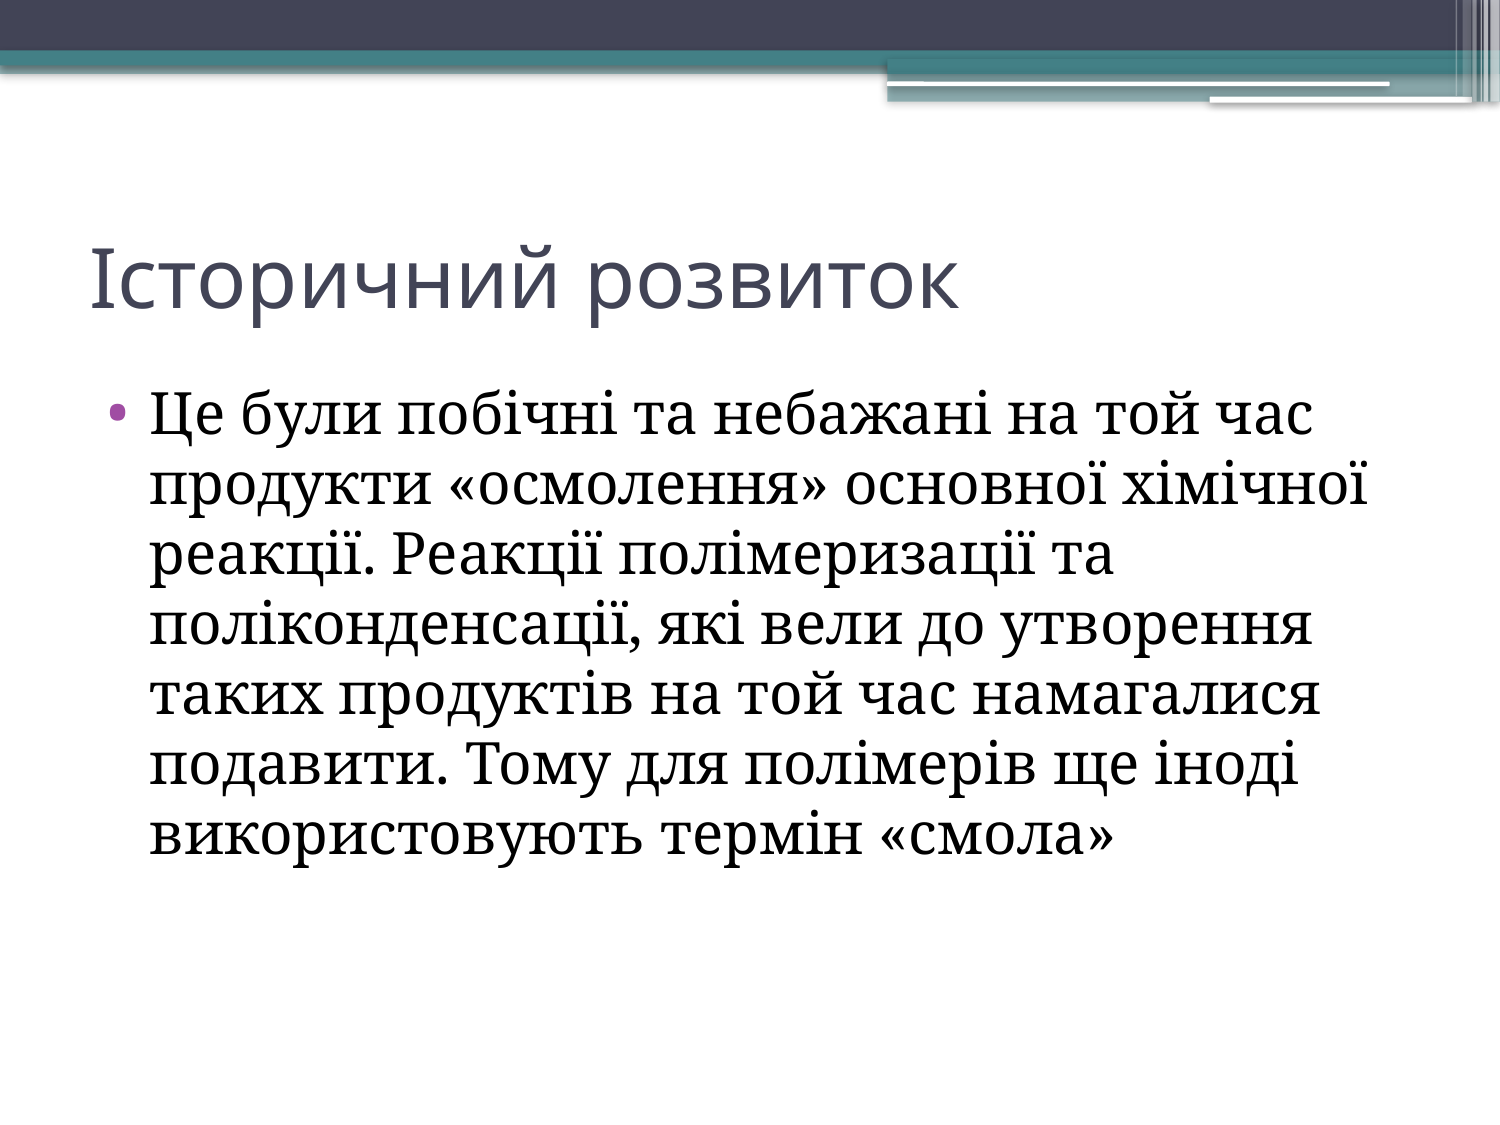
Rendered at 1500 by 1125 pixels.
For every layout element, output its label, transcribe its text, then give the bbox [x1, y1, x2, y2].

list Це були побічні та небажані на той час продукти «осмолення» основної хімічної реакції. Реакції полімеризації та поліконденсації, які вели до утворення таких продуктів на той час намагалися подавити. Тому для полімерів ще іноді використовують термін «смола» [75, 368, 1425, 1079]
title Історичний розвиток [75, 187, 1425, 363]
